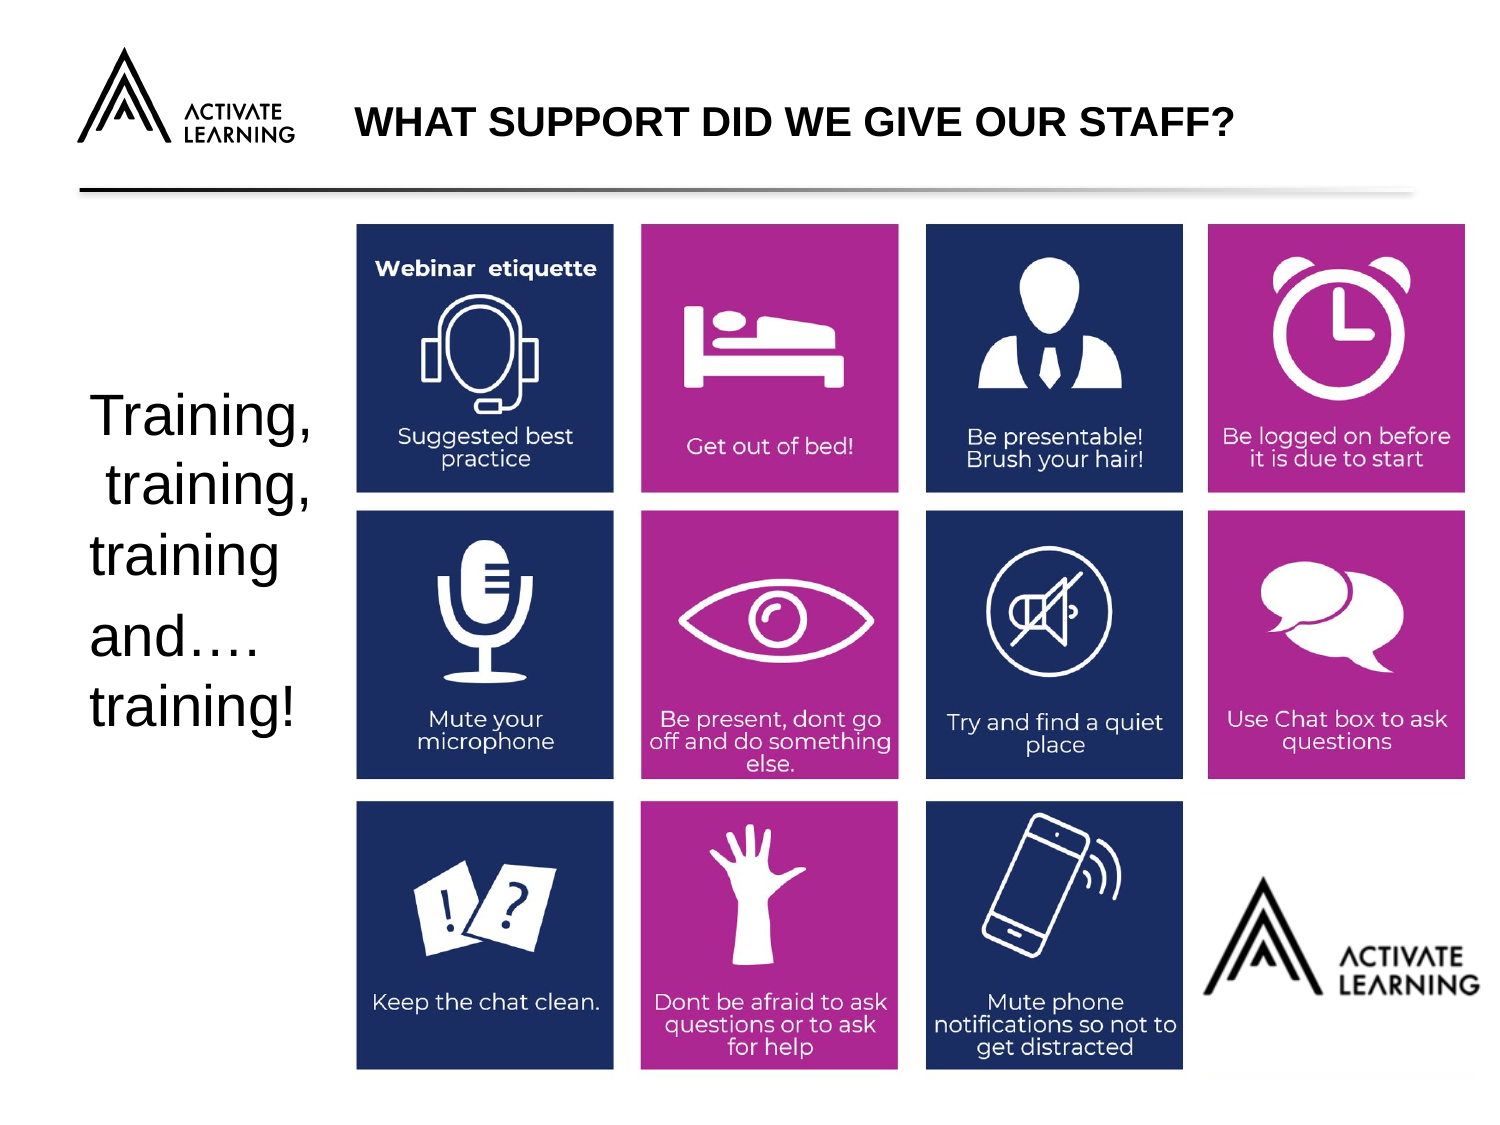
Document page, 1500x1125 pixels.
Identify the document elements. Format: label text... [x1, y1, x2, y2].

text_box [339, 205, 1482, 1097]
list Training, training, training and…. training!​ ​ [74, 369, 330, 982]
title What support did we give our staff? ​ [339, 59, 1470, 153]
picture [75, 45, 296, 144]
